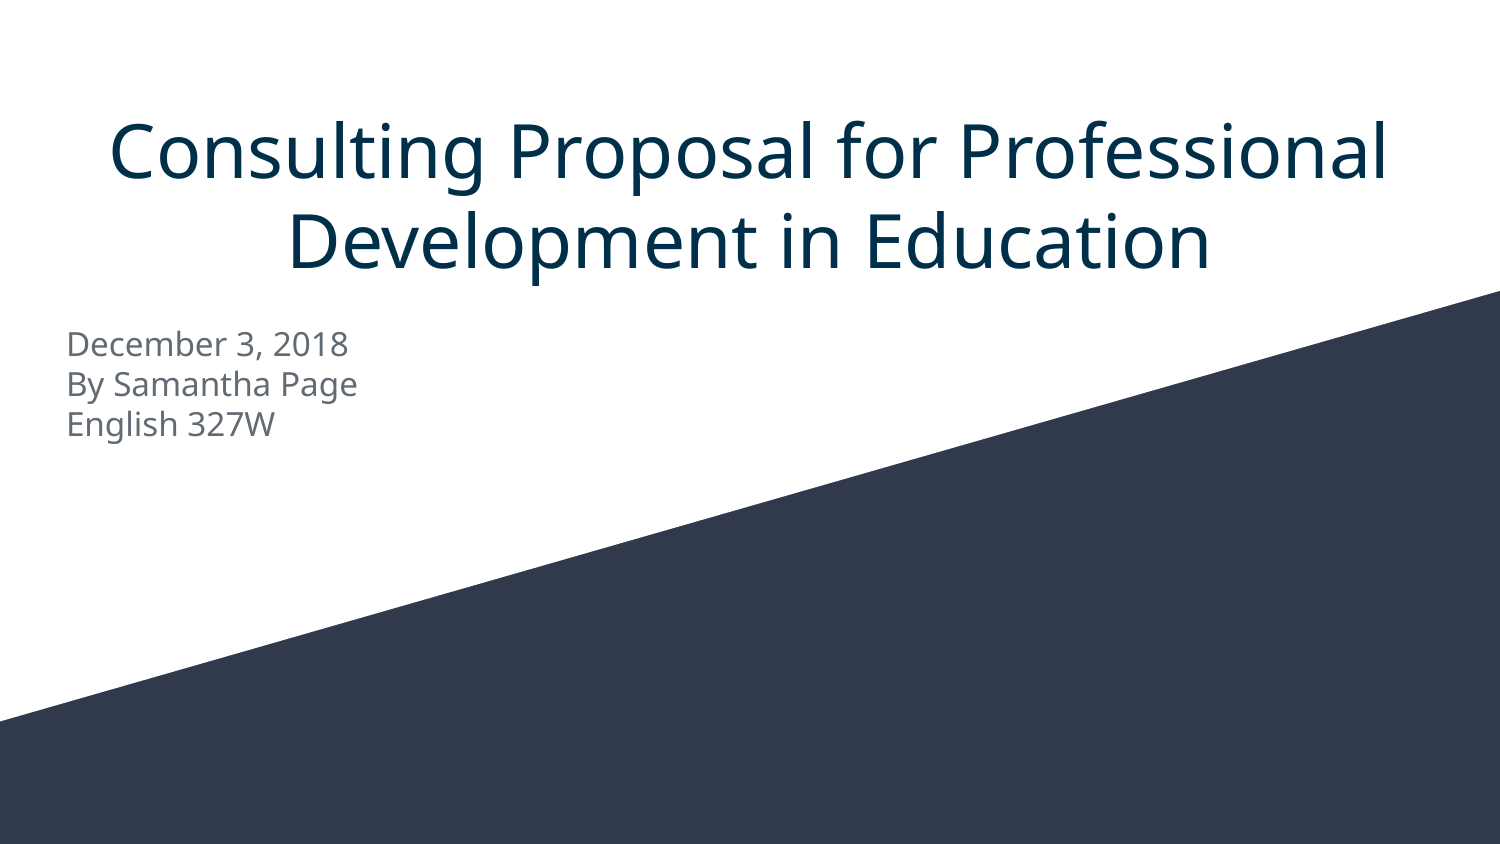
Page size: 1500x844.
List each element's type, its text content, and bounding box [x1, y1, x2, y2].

title Consulting Proposal for Professional Development in Education [51, 88, 1449, 299]
subtitle December 3, 2018 By Samantha Page English 327W [51, 308, 748, 430]
